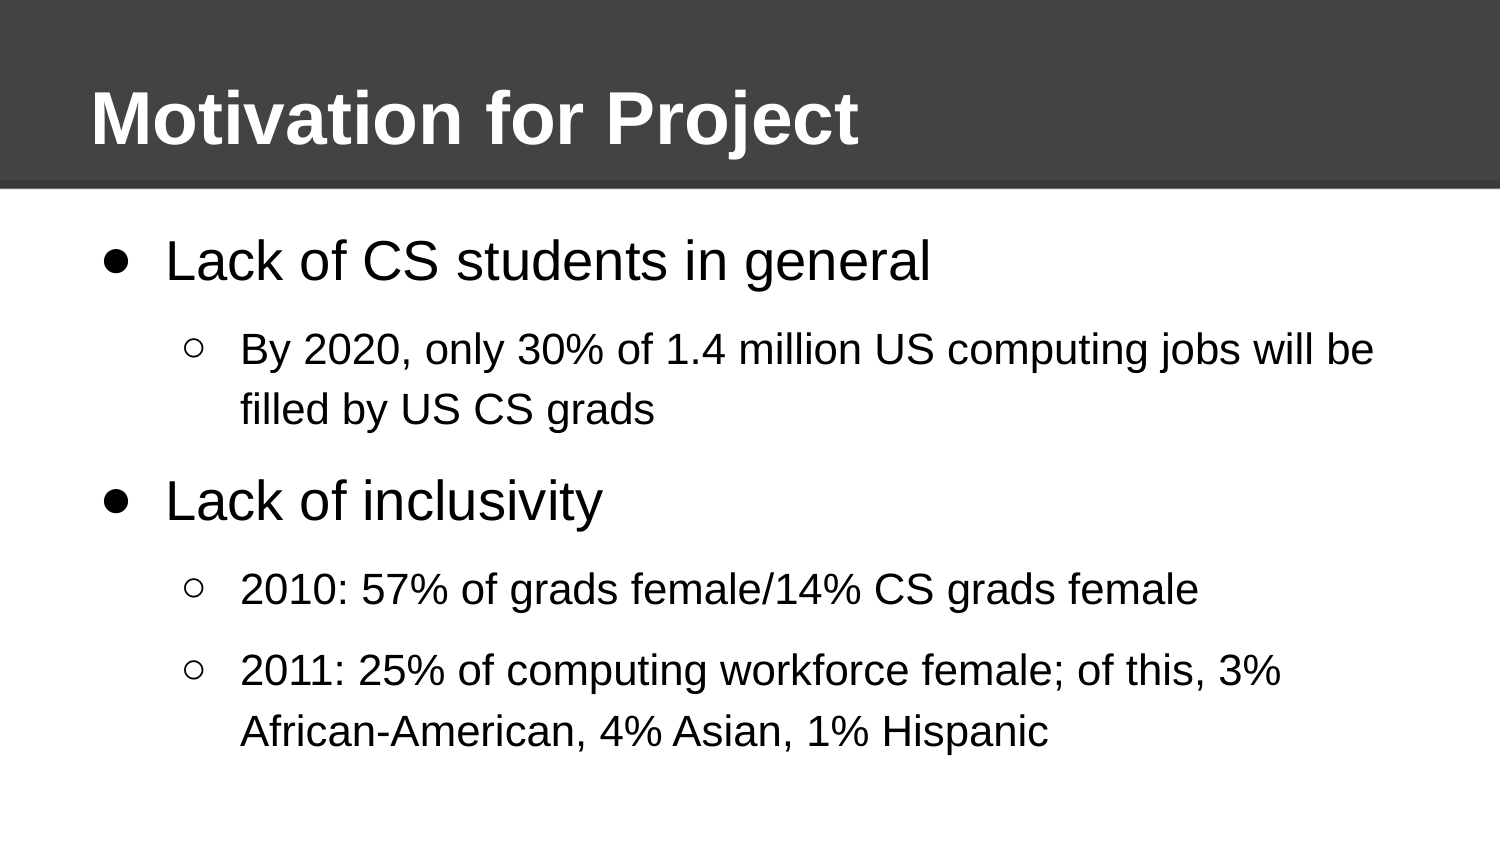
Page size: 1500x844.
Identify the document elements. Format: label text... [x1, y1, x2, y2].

list Lack of CS students in general By 2020, only 30% of 1.4 million US computing jobs will be filled by US CS grads Lack of inclusivity 2010: 57% of grads female/14% CS grads female 2011: 25% of computing workforce female; of this, 3% African-American, 4% Asian, 1% Hispanic [75, 199, 1425, 808]
title Motivation for Project [75, 33, 1425, 175]
